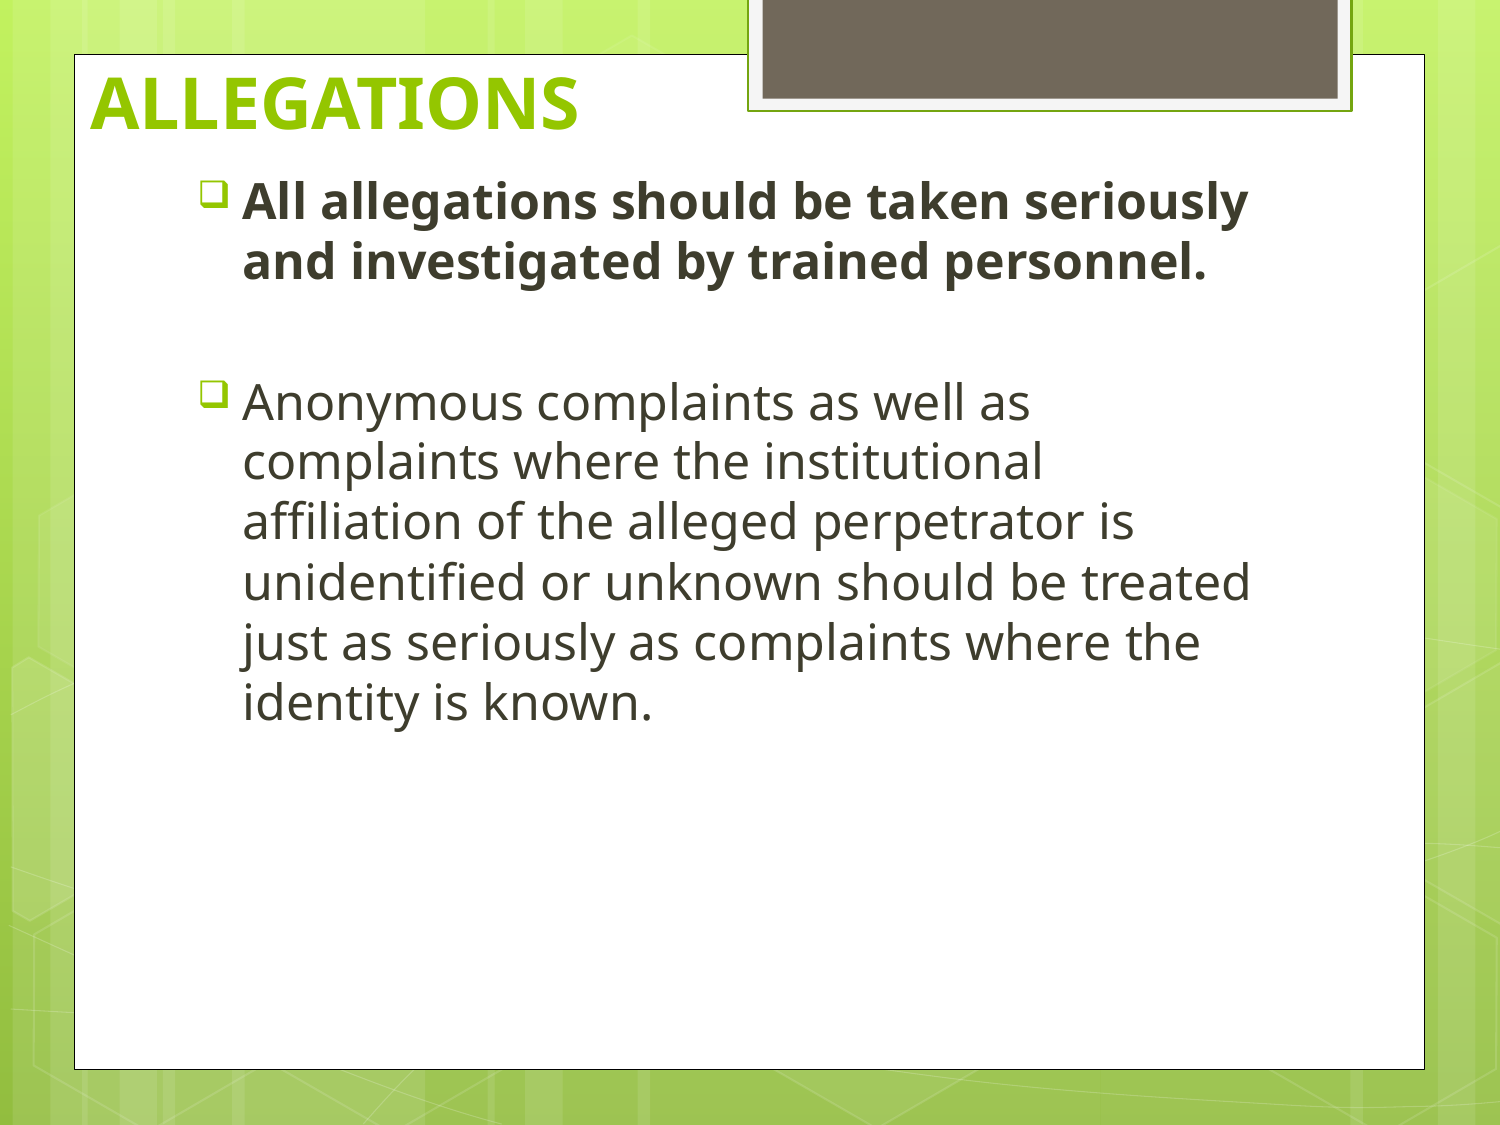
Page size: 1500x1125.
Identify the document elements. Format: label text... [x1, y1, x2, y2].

title ALLEGATIONS [75, 50, 1228, 238]
list All allegations should be taken seriously and investigated by trained personnel. Anonymous complaints as well as complaints where the institutional affiliation of the alleged perpetrator is unidentified or unknown should be treated just as seriously as complaints where the identity is known. [171, 162, 1283, 957]
